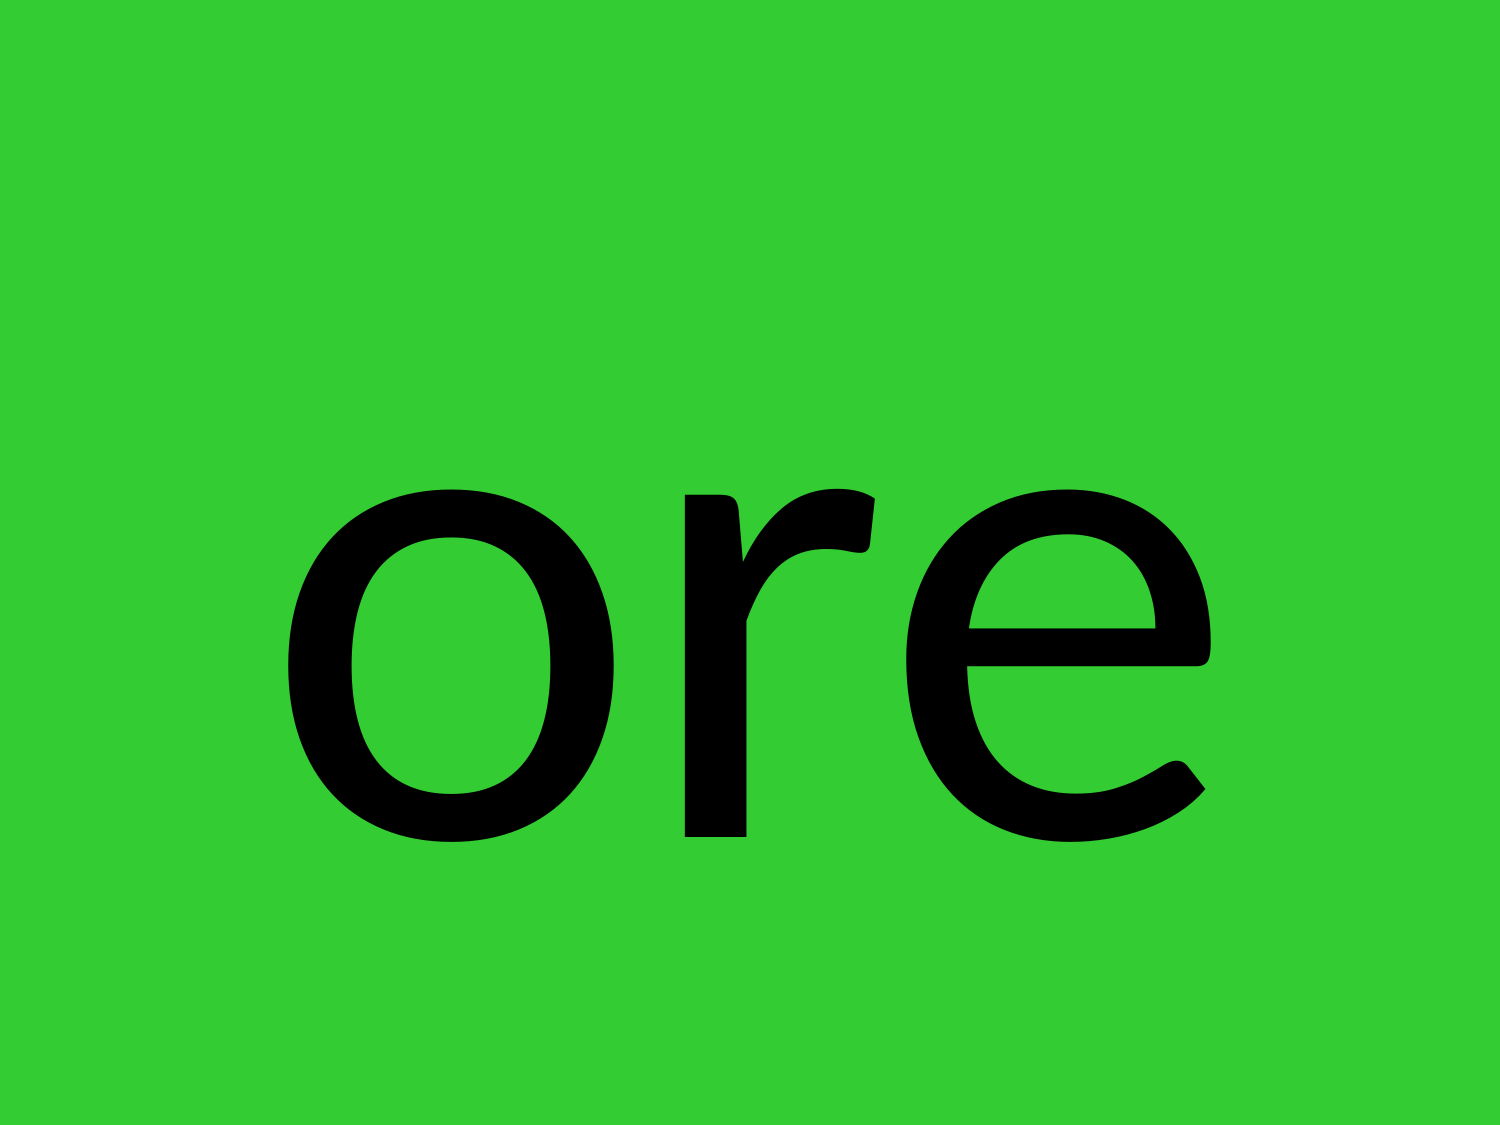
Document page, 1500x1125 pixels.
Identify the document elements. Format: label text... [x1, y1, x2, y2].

title ore [112, 90, 1388, 1012]
